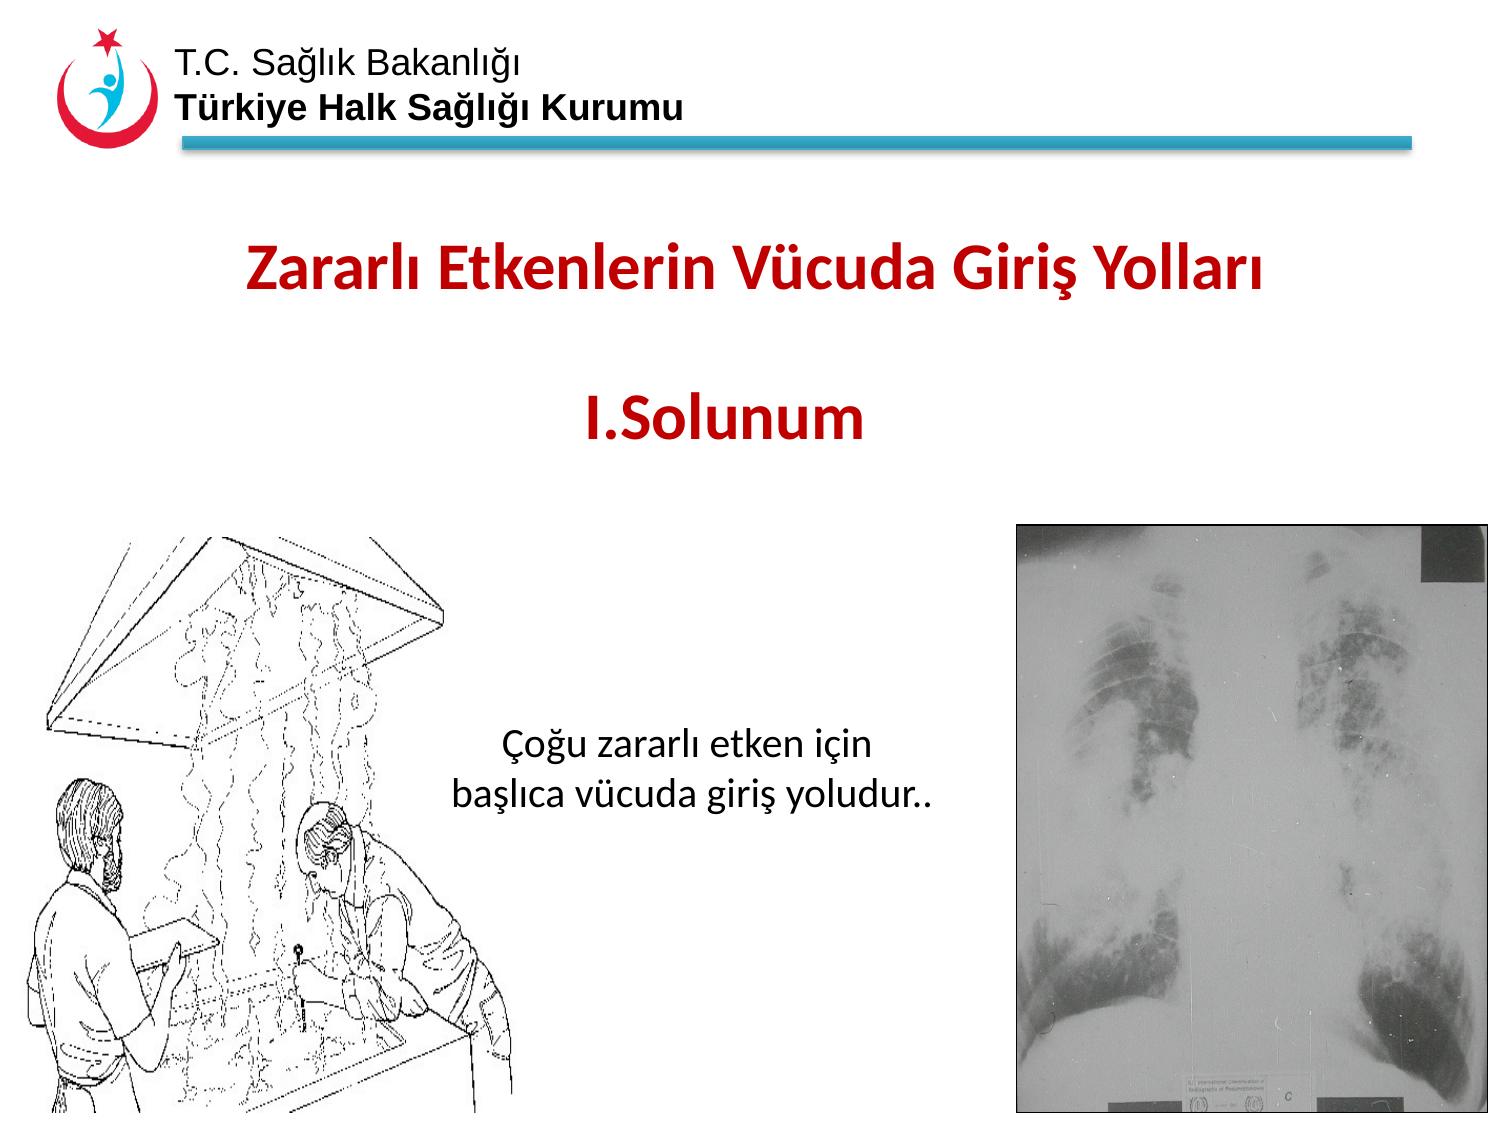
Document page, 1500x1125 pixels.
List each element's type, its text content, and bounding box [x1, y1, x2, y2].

text_box Zararlı Etkenlerin Vücuda Giriş Yolları [0, 187, 1500, 338]
picture [12, 537, 529, 1113]
text_box Çoğu zararlı etken için başlıca vücuda giriş yoludur.. [532, 708, 997, 824]
text_box I.Solunum [300, 365, 1150, 438]
picture [43, 23, 175, 161]
text_box [1016, 524, 1488, 1113]
